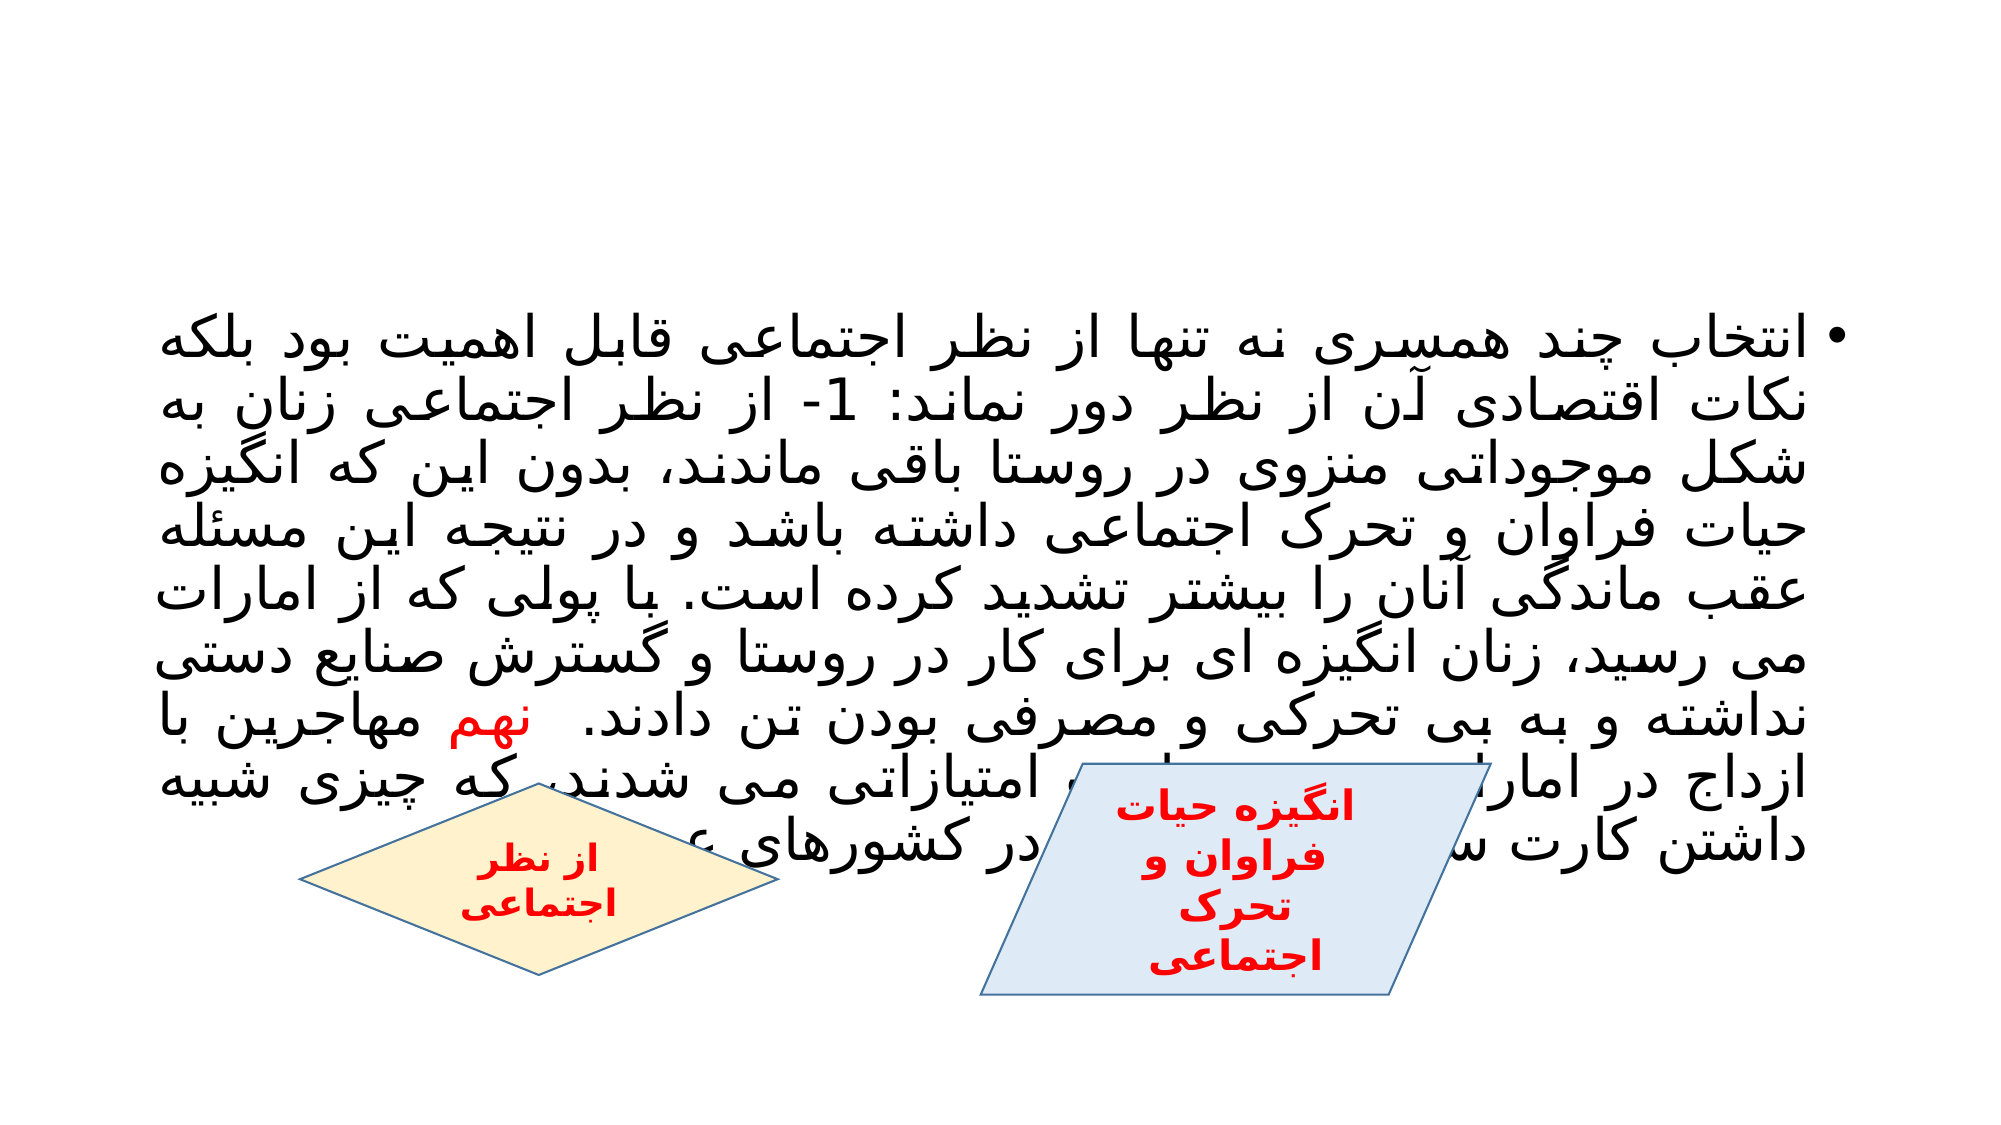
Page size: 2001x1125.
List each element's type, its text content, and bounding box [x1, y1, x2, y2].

list انتخاب چند همسری نه تنها از نظر اجتماعی قابل اهمیت بود بلکه نکات اقتصادی آن از نظر دور نماند: 1- از نظر اجتماعی زنان به شکل موجوداتی منزوی در روستا باقی ماندند، بدون این که انگیزه حیات فراوان و تحرک اجتماعی داشته باشد و در نتیجه این مسئله عقب ماندگی آنان را بیشتر تشدید کرده است. با پولی که از امارات می رسید، زنان انگیزه ای برای کار در روستا و گسترش صنایع دستی نداشته و به بی تحرکی و مصرفی بودن تن دادند. نهم مهاجرین با ازداج در امارات عربی صاحب امتیازاتی می شدند، که چیزی شبیه داشتن کارت سبز و اقامت دایم در کشورهای عربی است. [137, 299, 1863, 1014]
text_box انگیزه حیات فراوان و تحرک اجتماعی [979, 762, 1493, 996]
text_box از نظر اجتماعی [297, 782, 781, 977]
